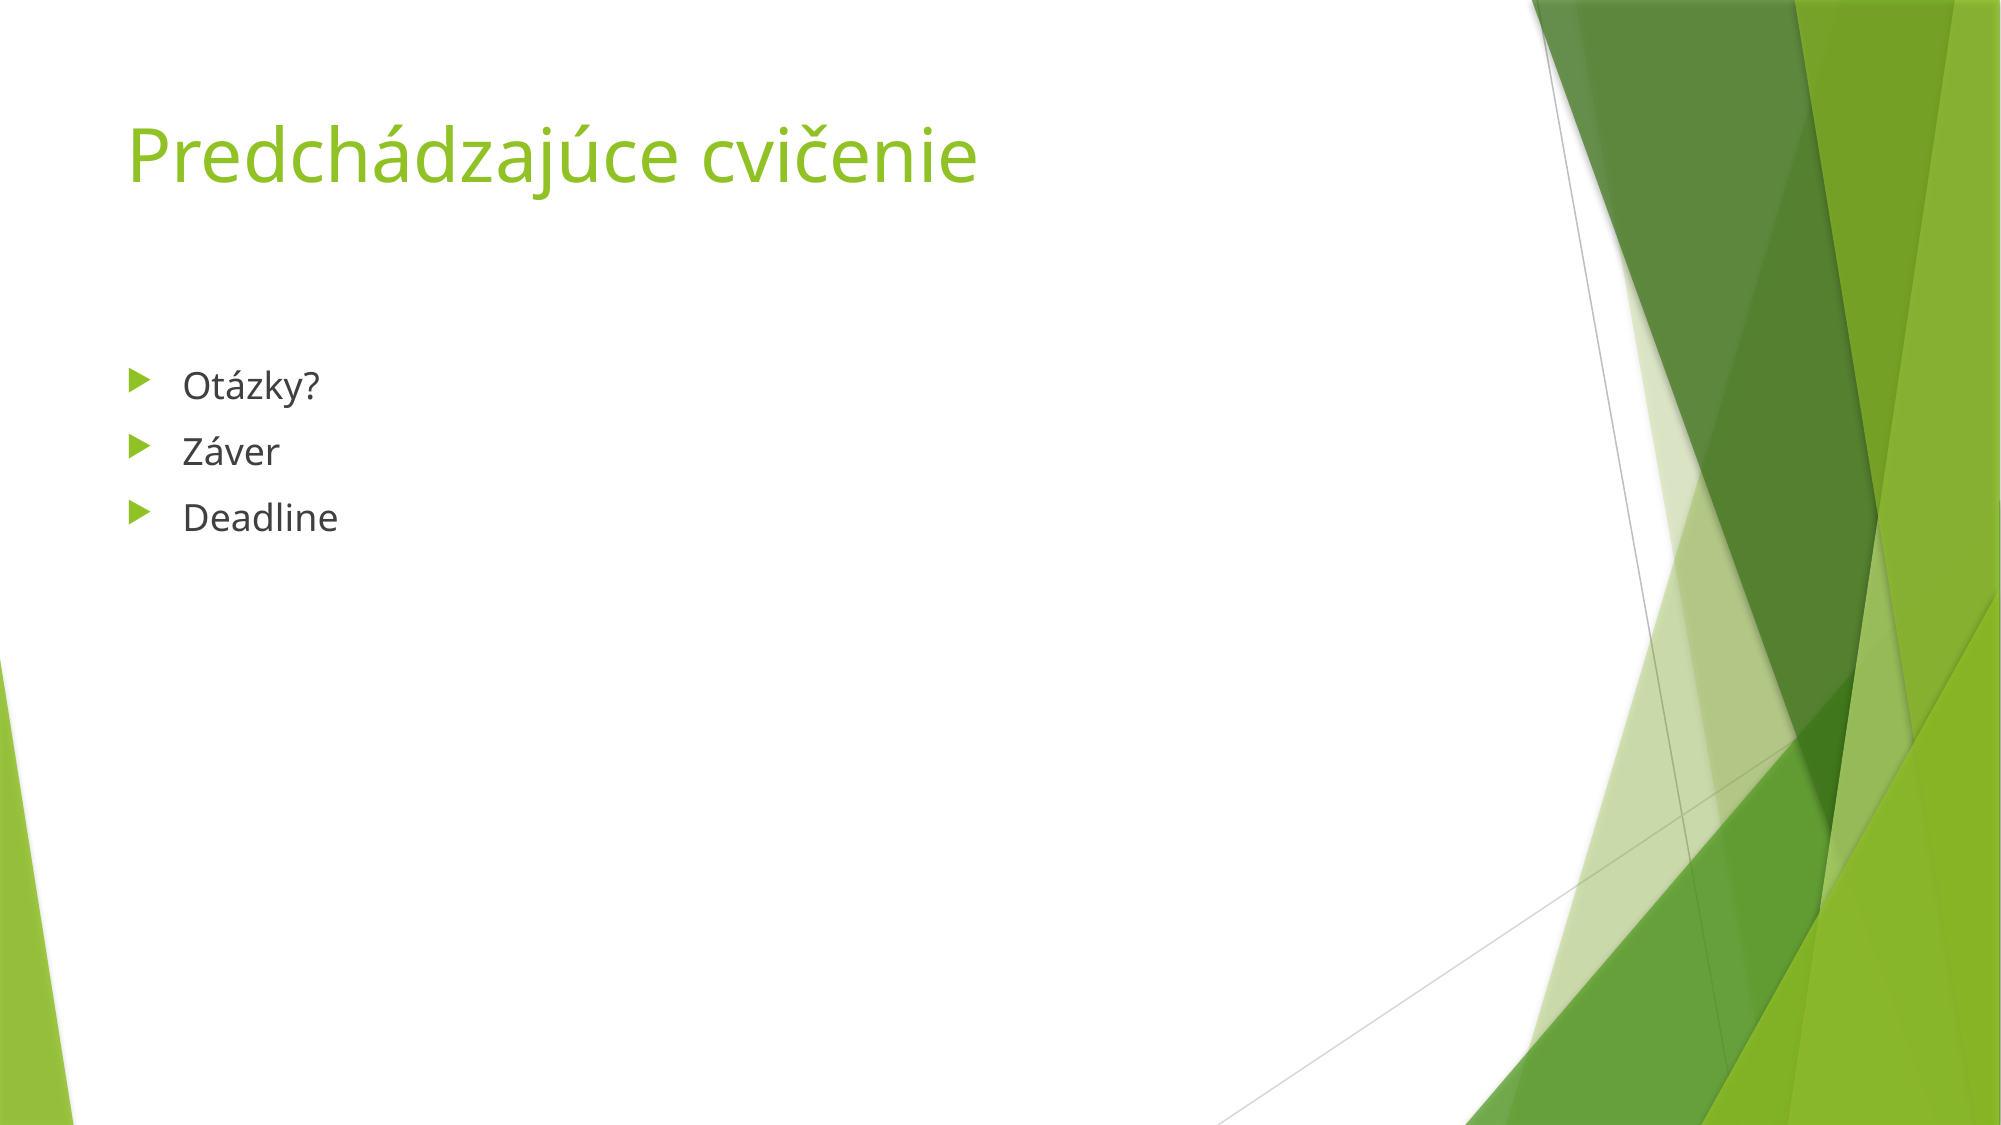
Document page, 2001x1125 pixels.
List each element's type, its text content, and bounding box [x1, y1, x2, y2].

list Otázky? Záver Deadline [111, 354, 1522, 992]
title Predchádzajúce cvičenie [111, 99, 1522, 317]
